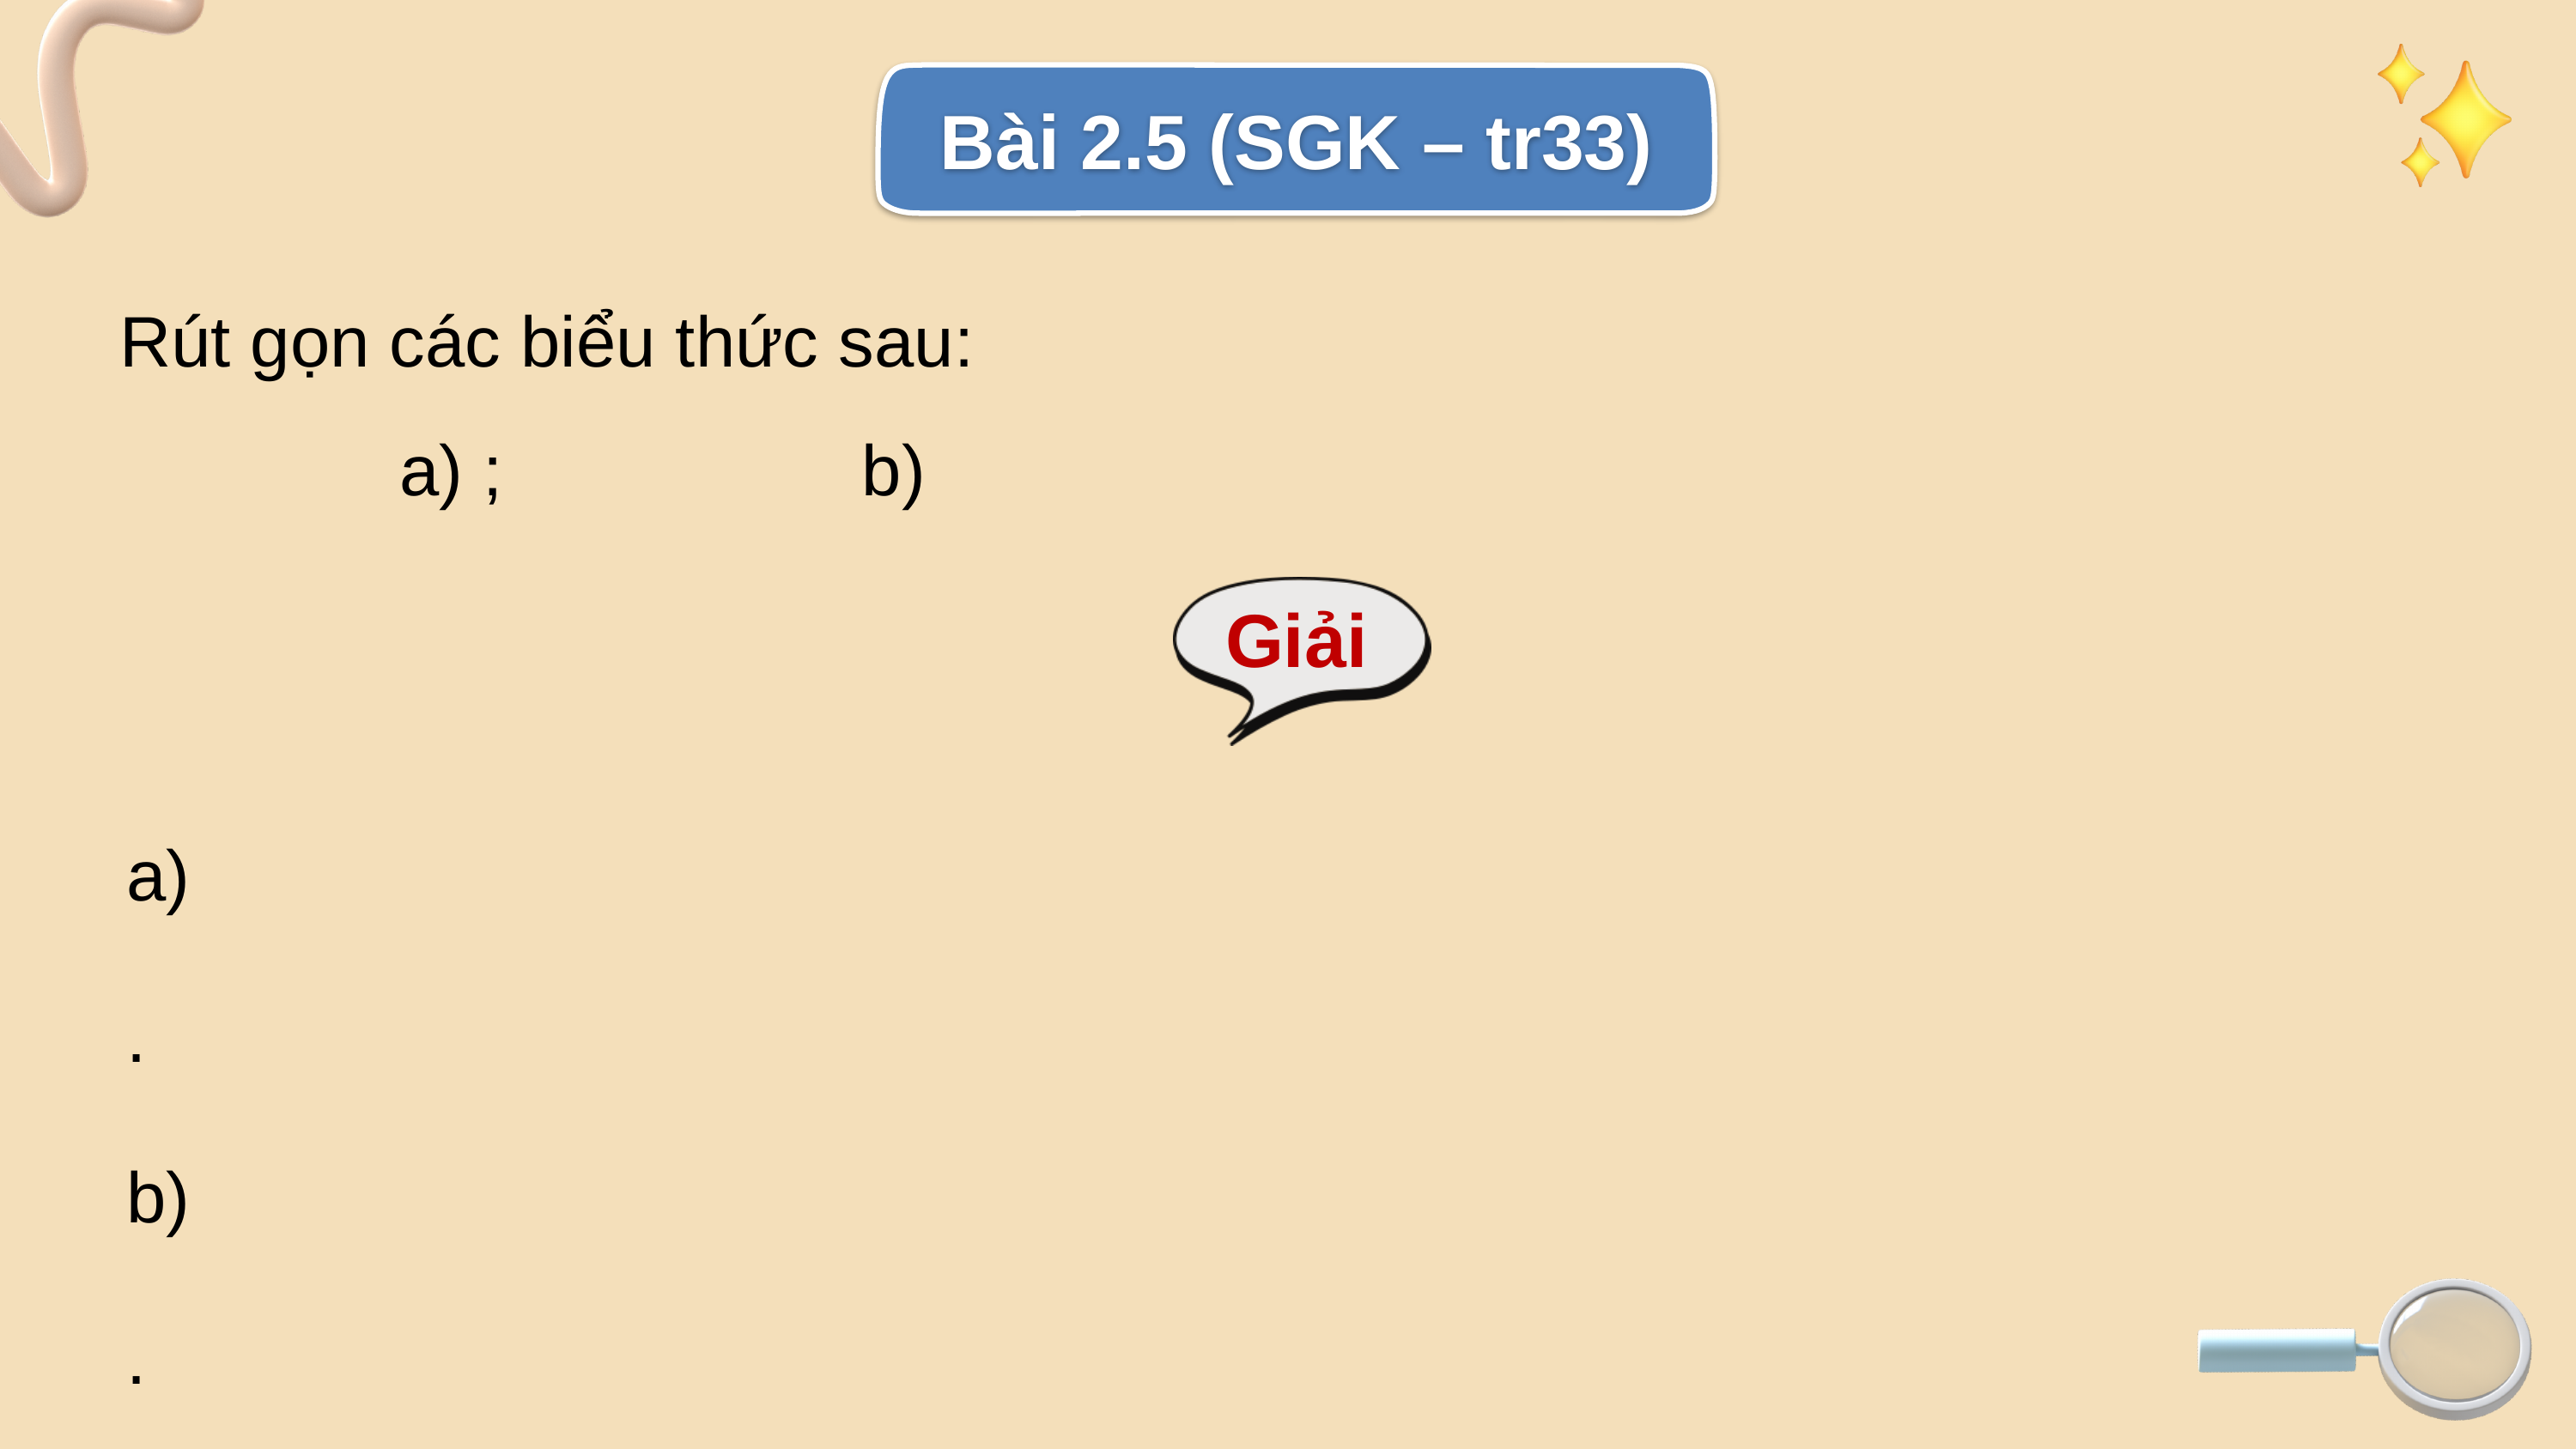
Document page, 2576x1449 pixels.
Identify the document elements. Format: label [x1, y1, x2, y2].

picture [0, 0, 215, 334]
picture [2179, 1168, 2559, 1449]
text_box [877, 64, 1716, 214]
text_box [1153, 577, 1439, 746]
picture [2378, 43, 2512, 188]
